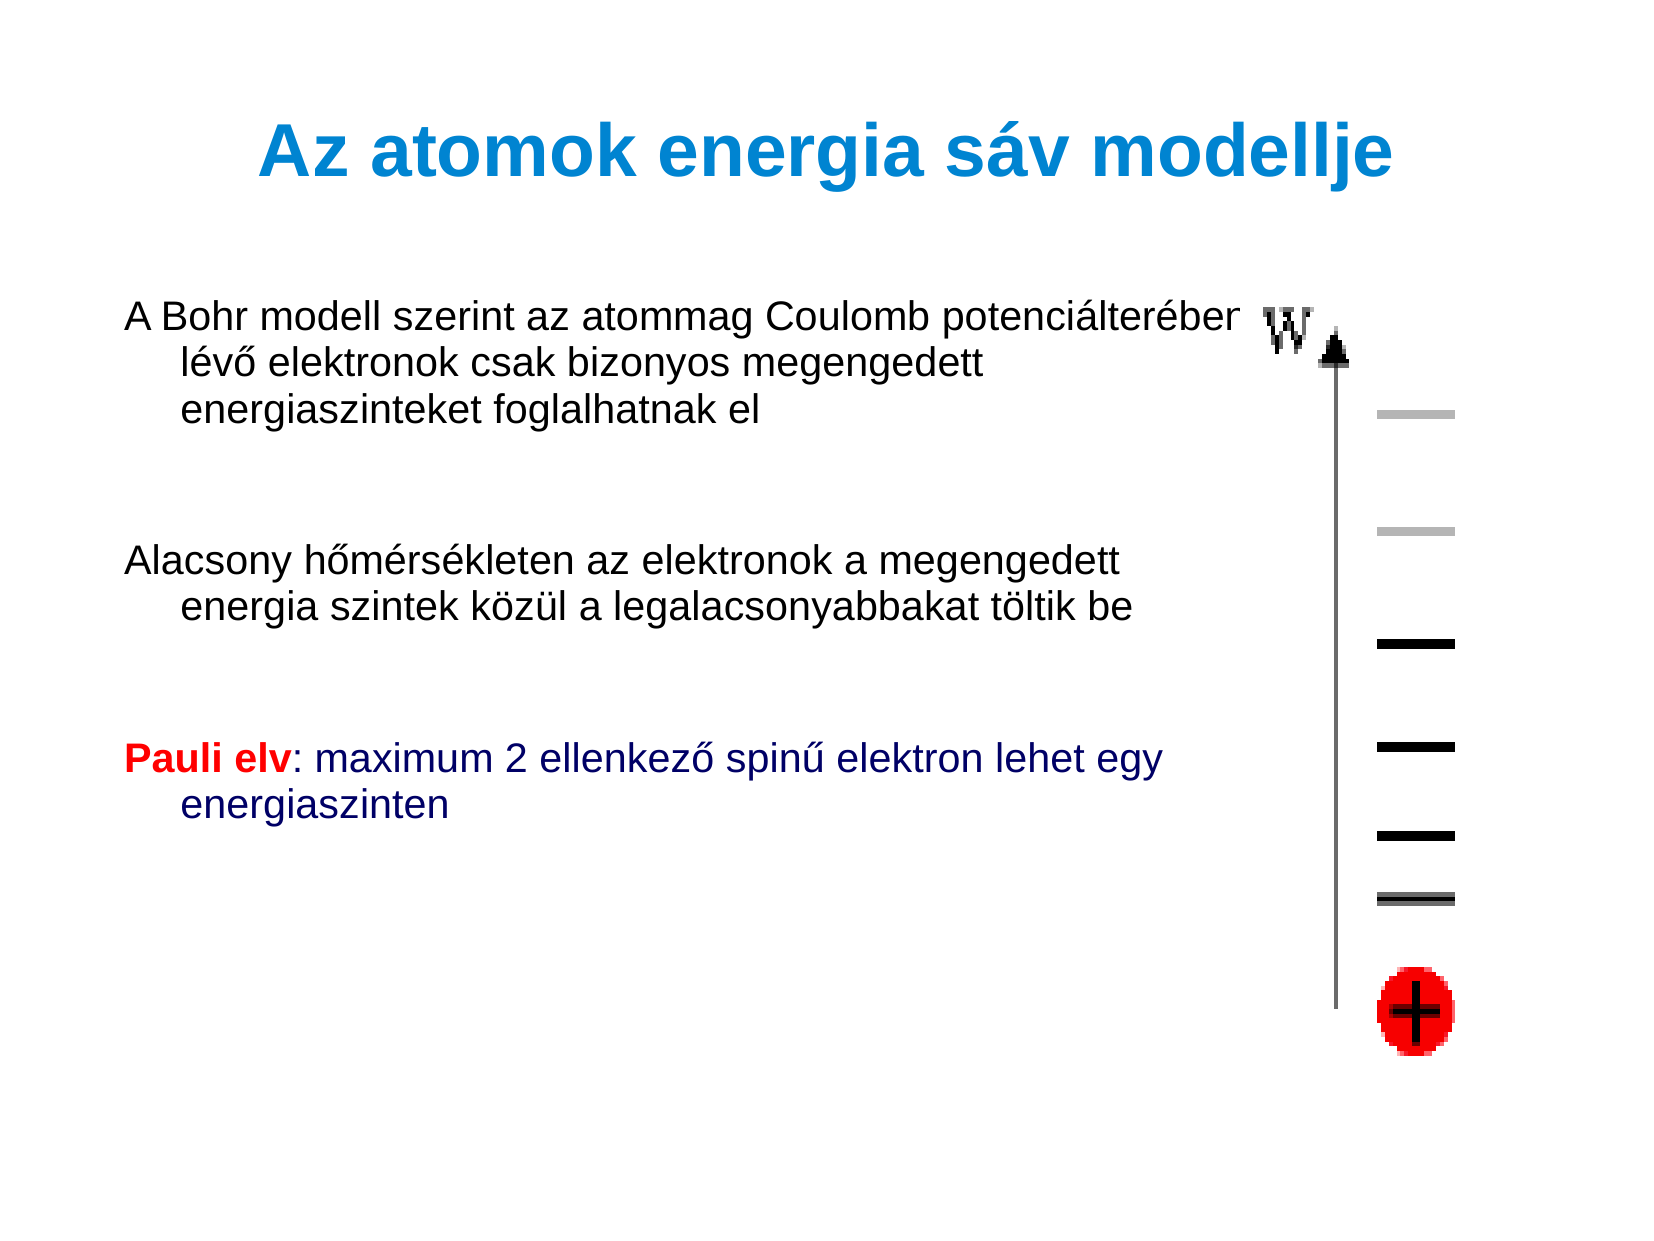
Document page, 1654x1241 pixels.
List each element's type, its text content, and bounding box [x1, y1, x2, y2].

title Az atomok energia sáv modellje [124, 68, 1530, 235]
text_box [1239, 289, 1558, 1103]
list A Bohr modell szerint az atommag Coulomb potenciálterében lévő elektronok csak bizonyos megengedett energiaszinteket foglalhatnak el Alacsony hőmérsékleten az elektronok a megengedett energia szintek közül a legalacsonyabbakat töltik be Pauli elv: maximum 2 ellenkező spinű elektron lehet egy energiaszinten [124, 289, 1237, 1103]
